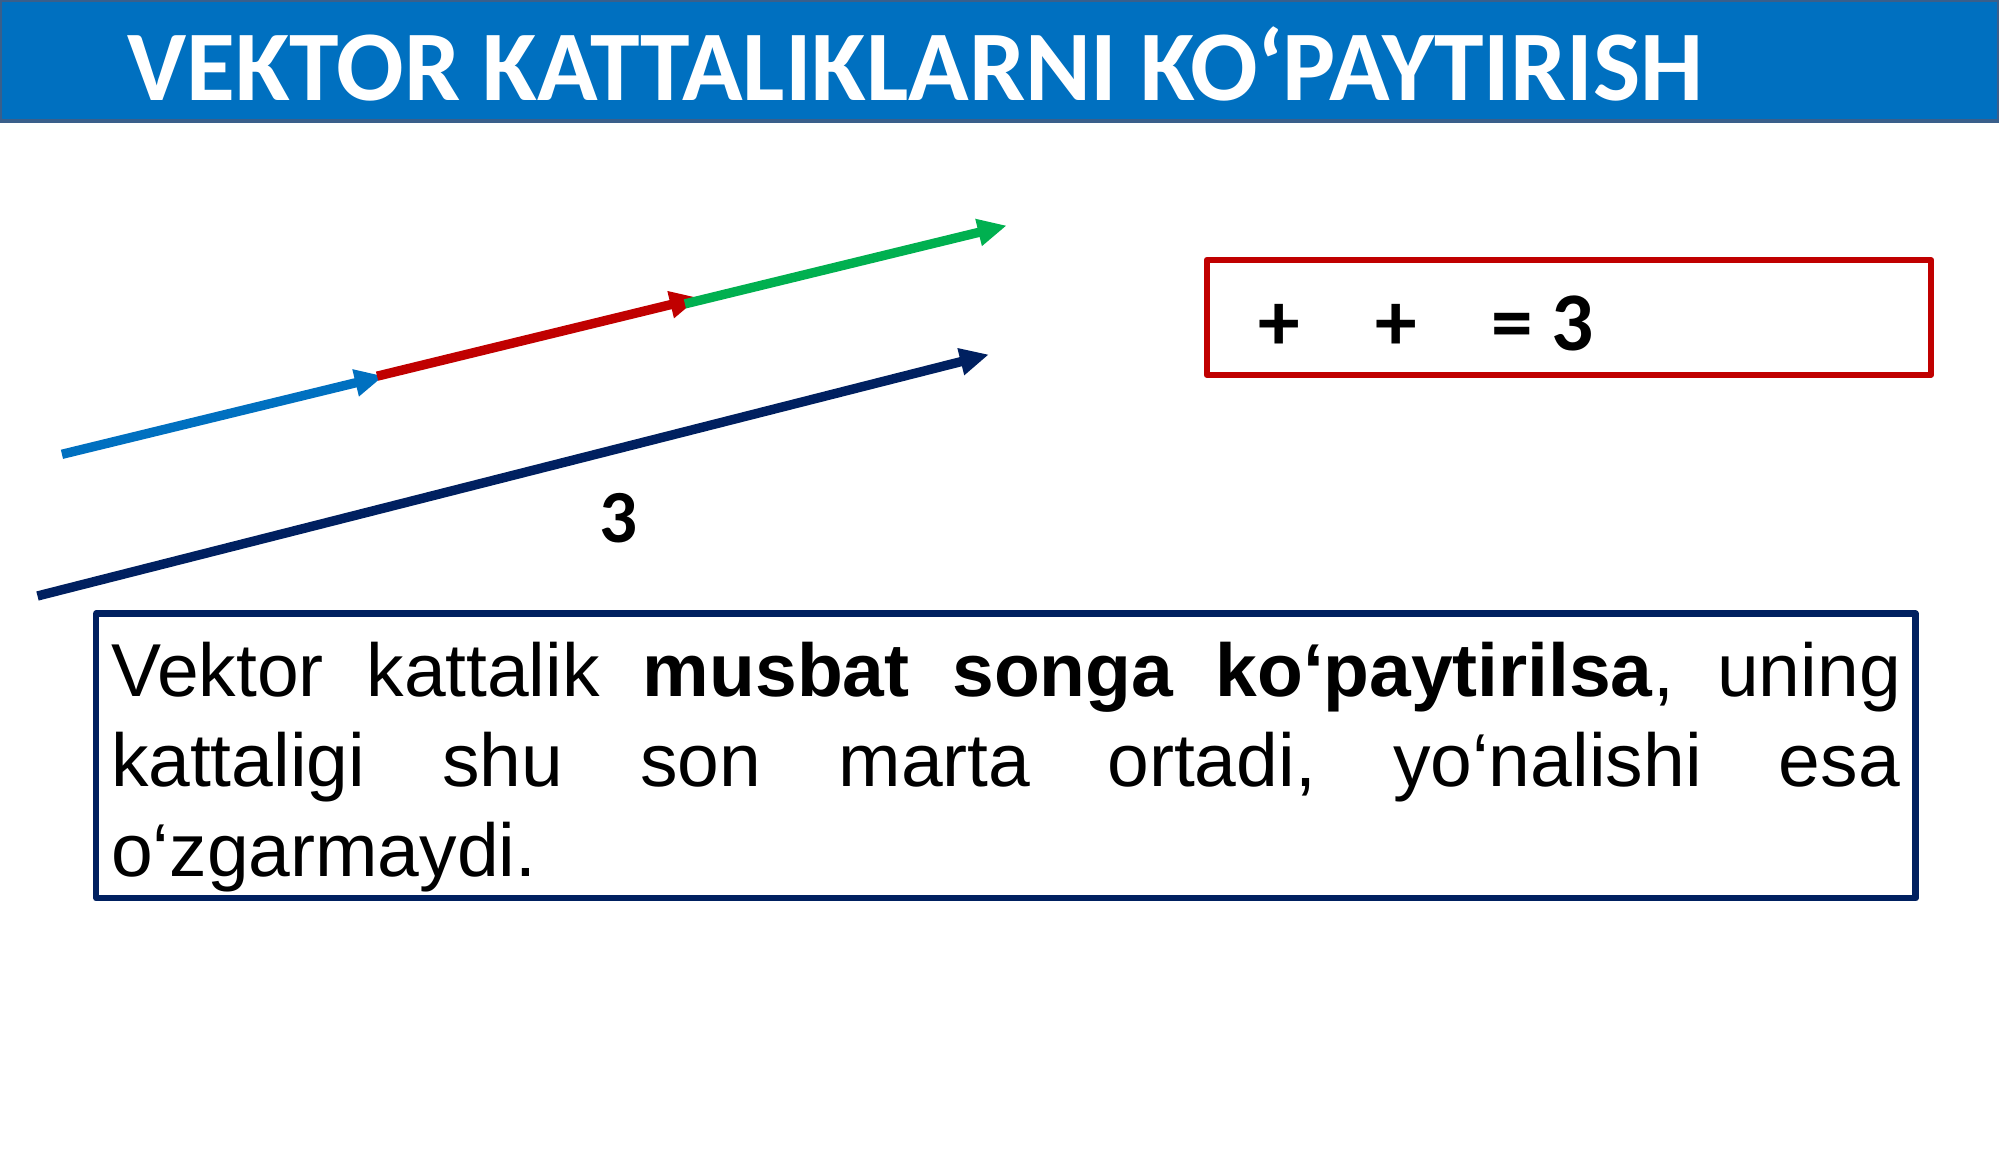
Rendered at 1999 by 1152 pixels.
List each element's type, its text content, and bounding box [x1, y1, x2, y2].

text_box VEKTOR KATTALIKLARNI KO‘PAYTIRISH [0, 0, 1999, 123]
text_box Vektor kattalik musbat songa ko‘paytirilsa, uning kattaligi shu son marta ortadi, yo‘nalishi esa o‘zgarmaydi. [96, 613, 1916, 899]
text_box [684, 225, 1007, 305]
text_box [37, 354, 989, 597]
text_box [376, 297, 699, 377]
